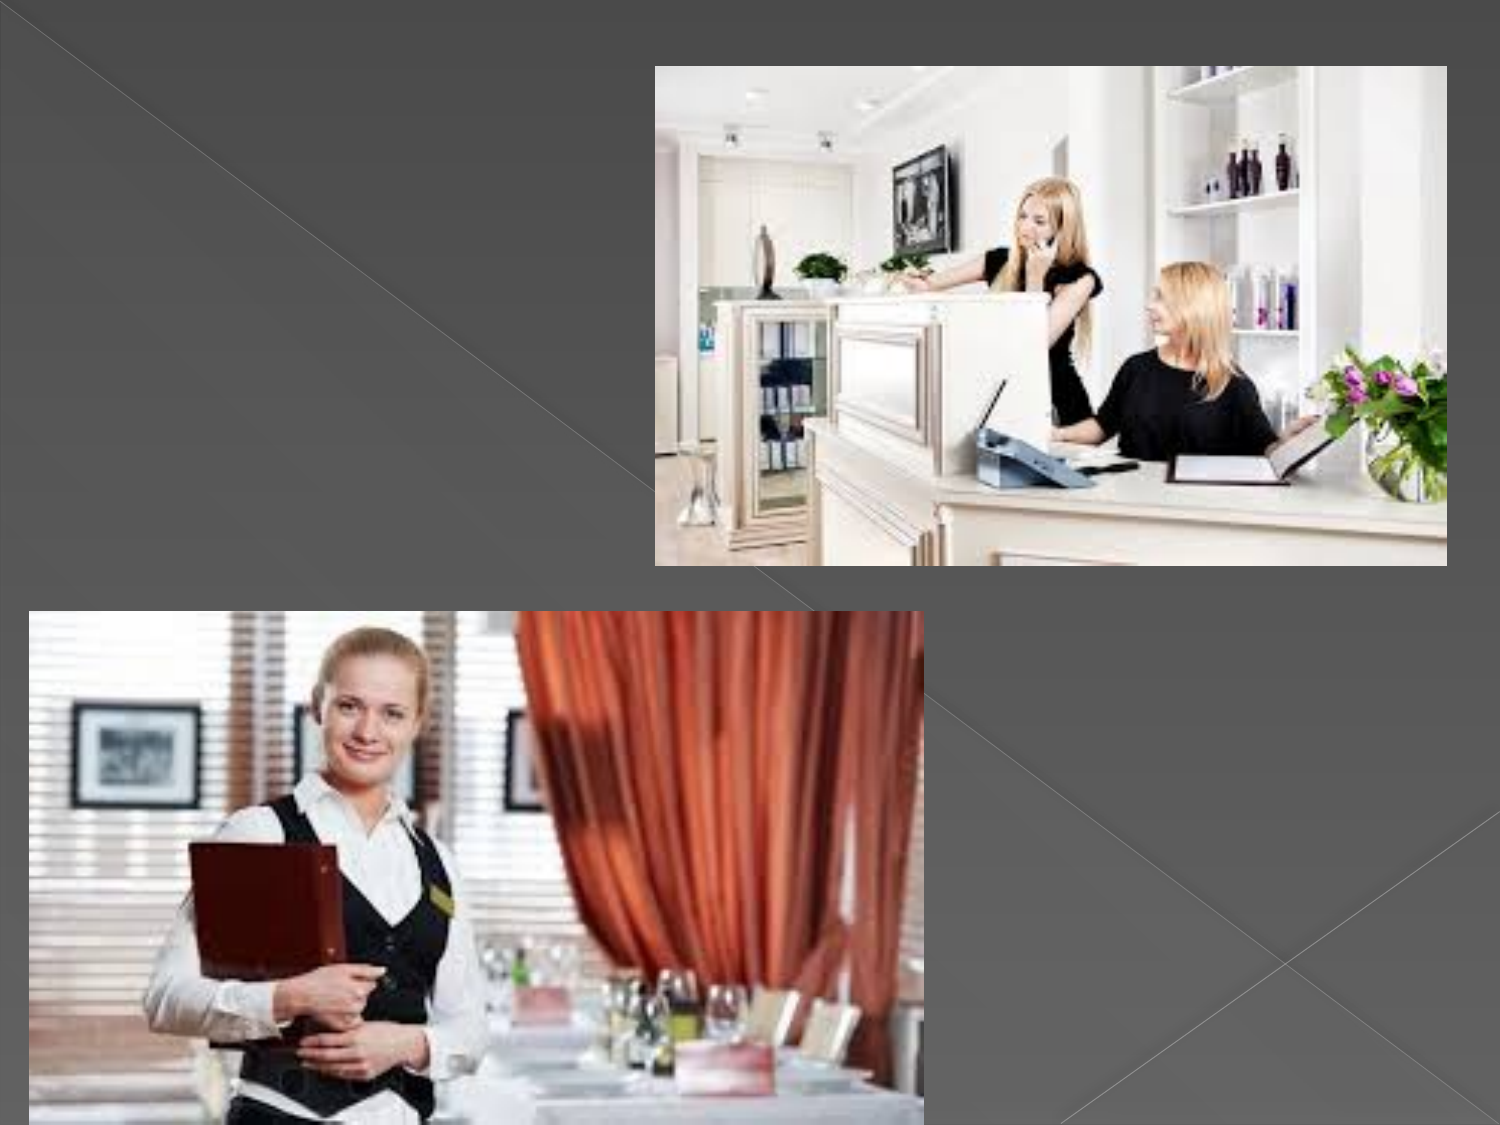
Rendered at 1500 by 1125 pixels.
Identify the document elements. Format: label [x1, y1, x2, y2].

picture [655, 66, 1448, 566]
list [29, 611, 925, 1125]
